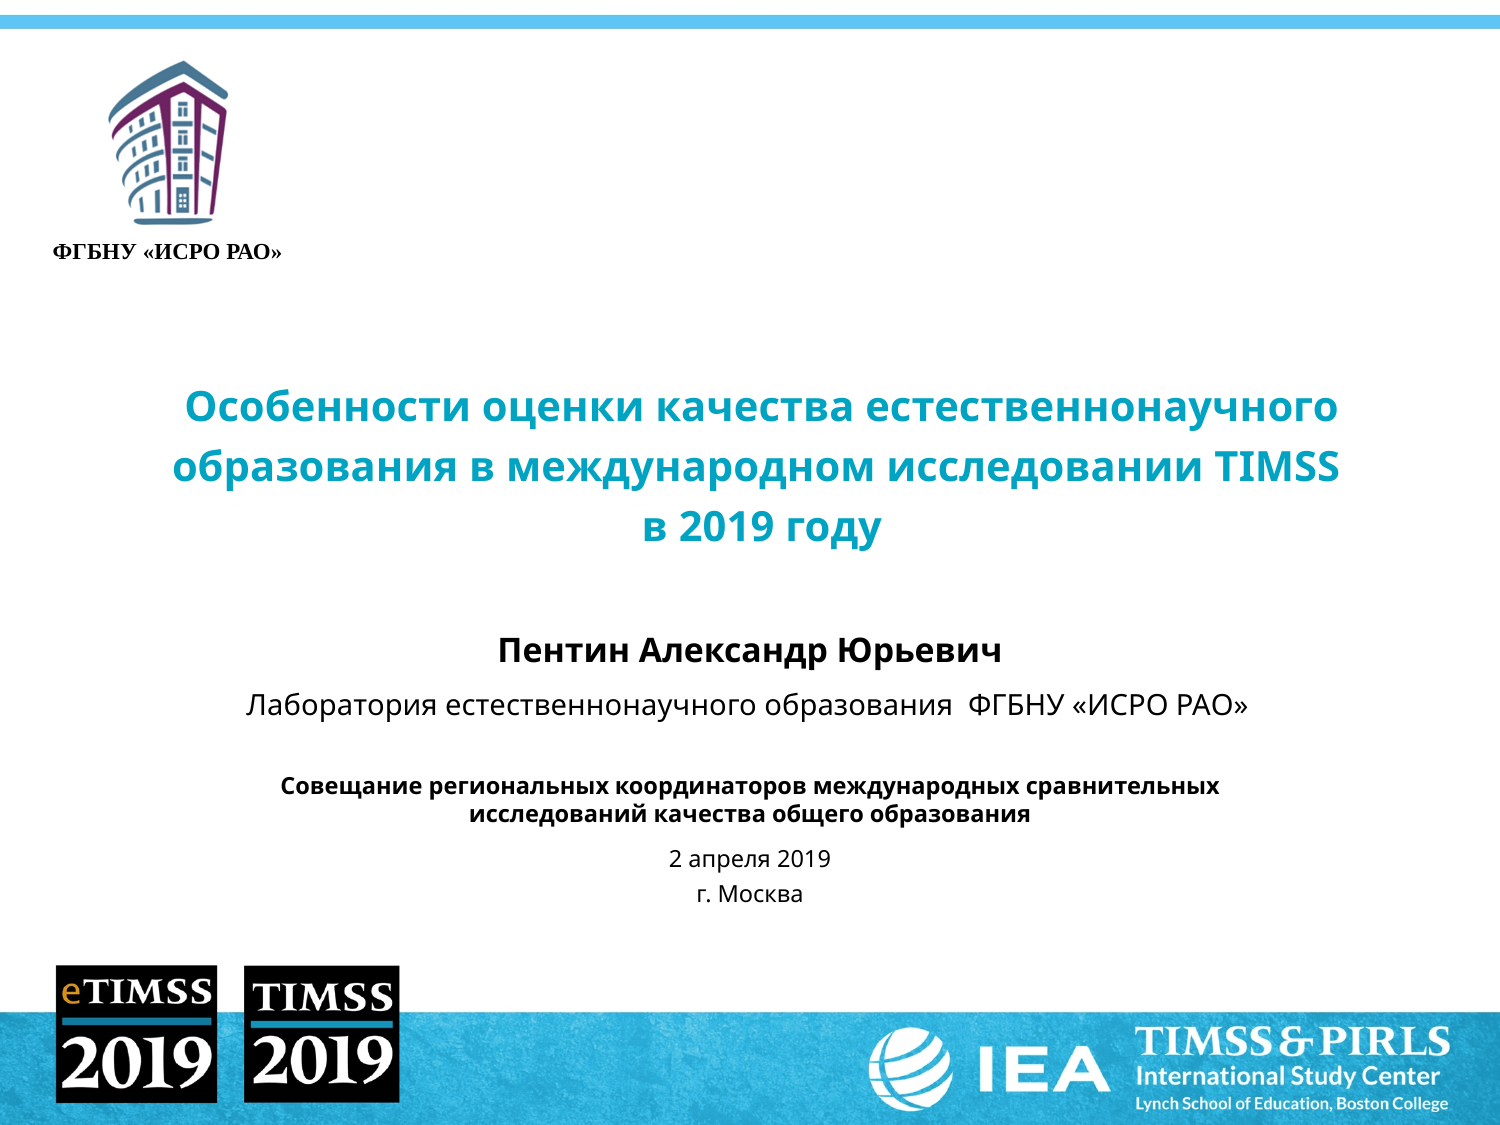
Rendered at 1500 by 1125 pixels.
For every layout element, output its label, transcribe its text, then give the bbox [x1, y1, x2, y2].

subtitle Пентин Александр Юрьевич Лаборатория естественнонаучного образования ФГБНУ «ИСРО РАО» Совещание региональных координаторов международных сравнительных исследований качества общего образования 2 апреля 2019 г. Москва [224, 621, 1276, 977]
picture [0, 0, 1500, 1125]
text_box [22, 54, 313, 272]
title Особенности оценки качества естественнонаучного образования в международном исследовании TIMSS в 2019 году [64, 366, 1459, 603]
